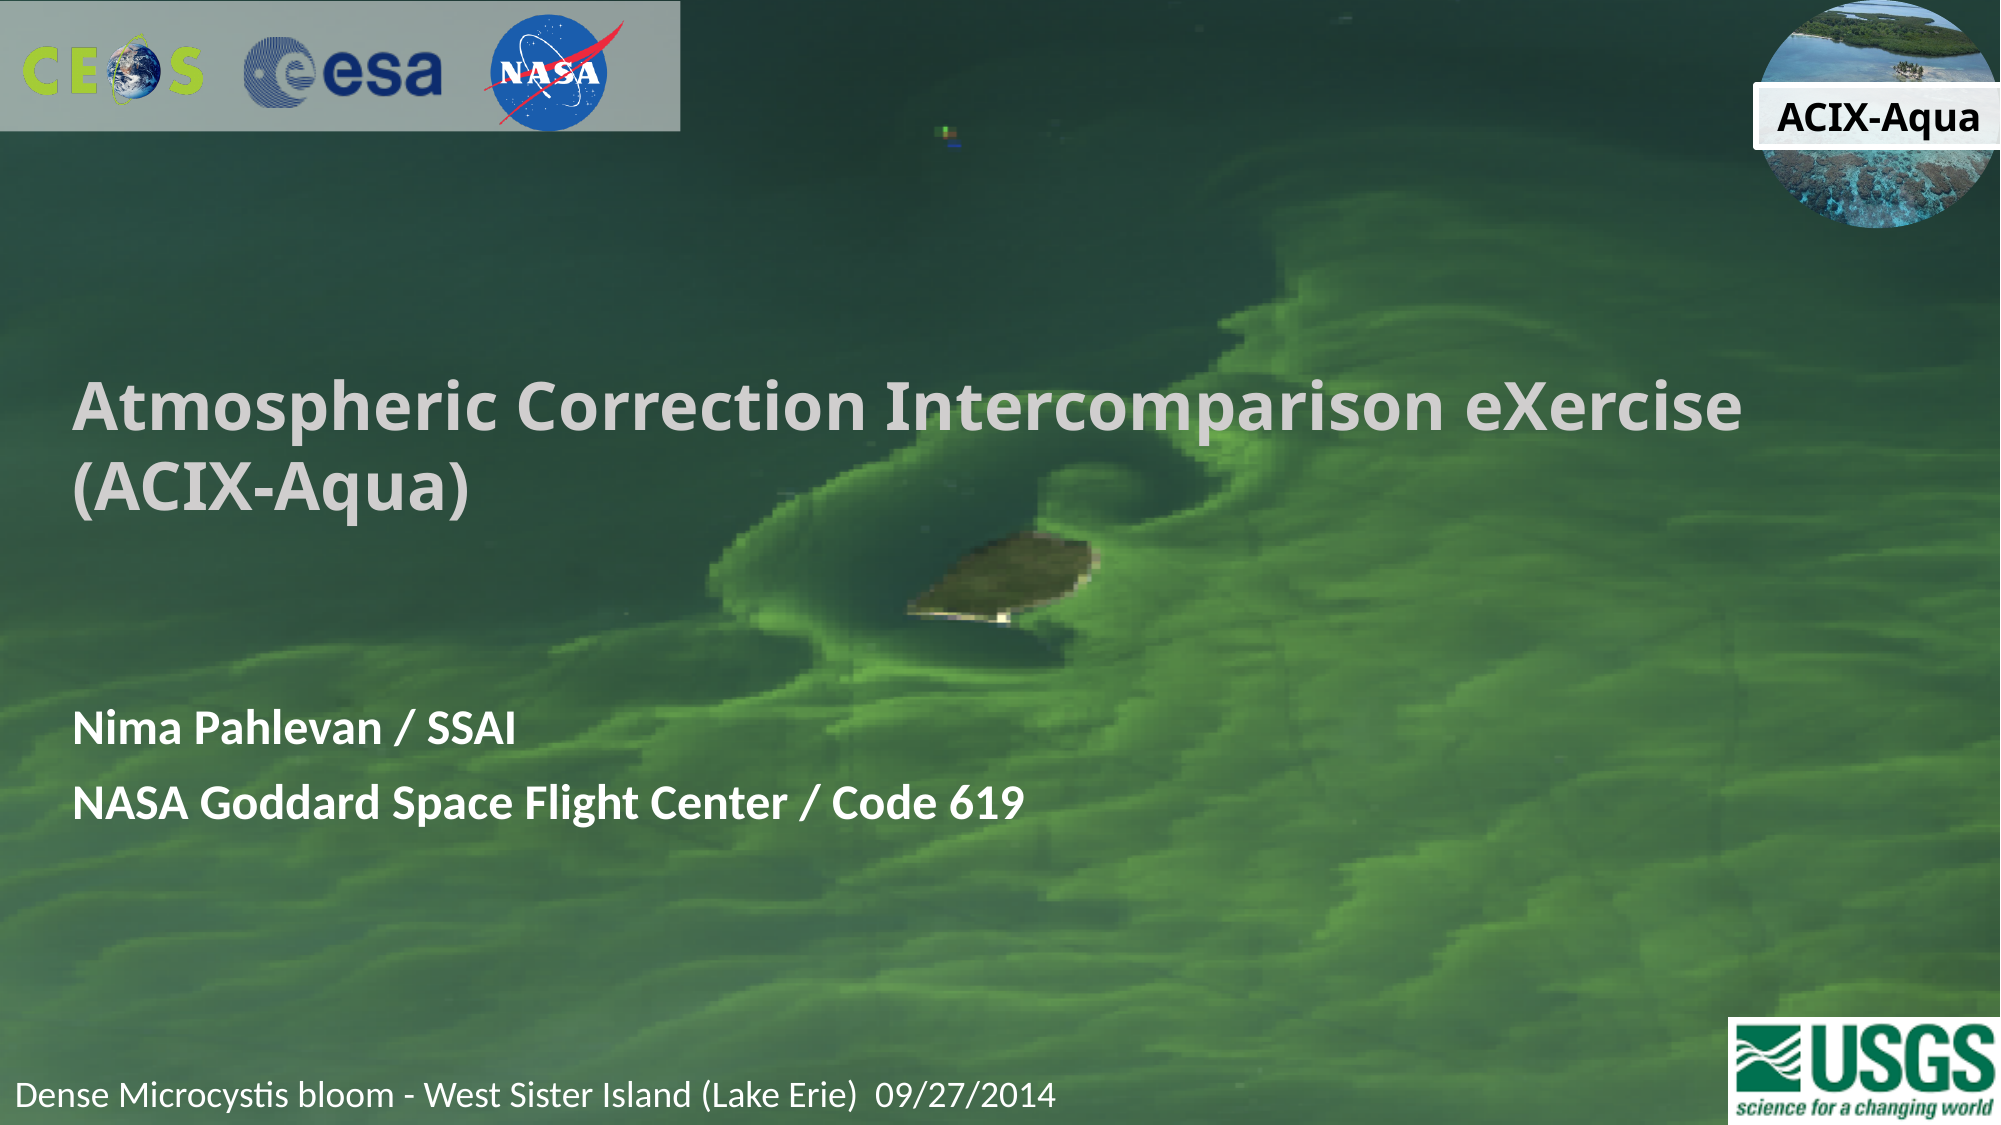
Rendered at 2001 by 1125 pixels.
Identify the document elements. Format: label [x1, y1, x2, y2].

text_box [23, 13, 625, 132]
picture [0, 0, 2000, 1125]
